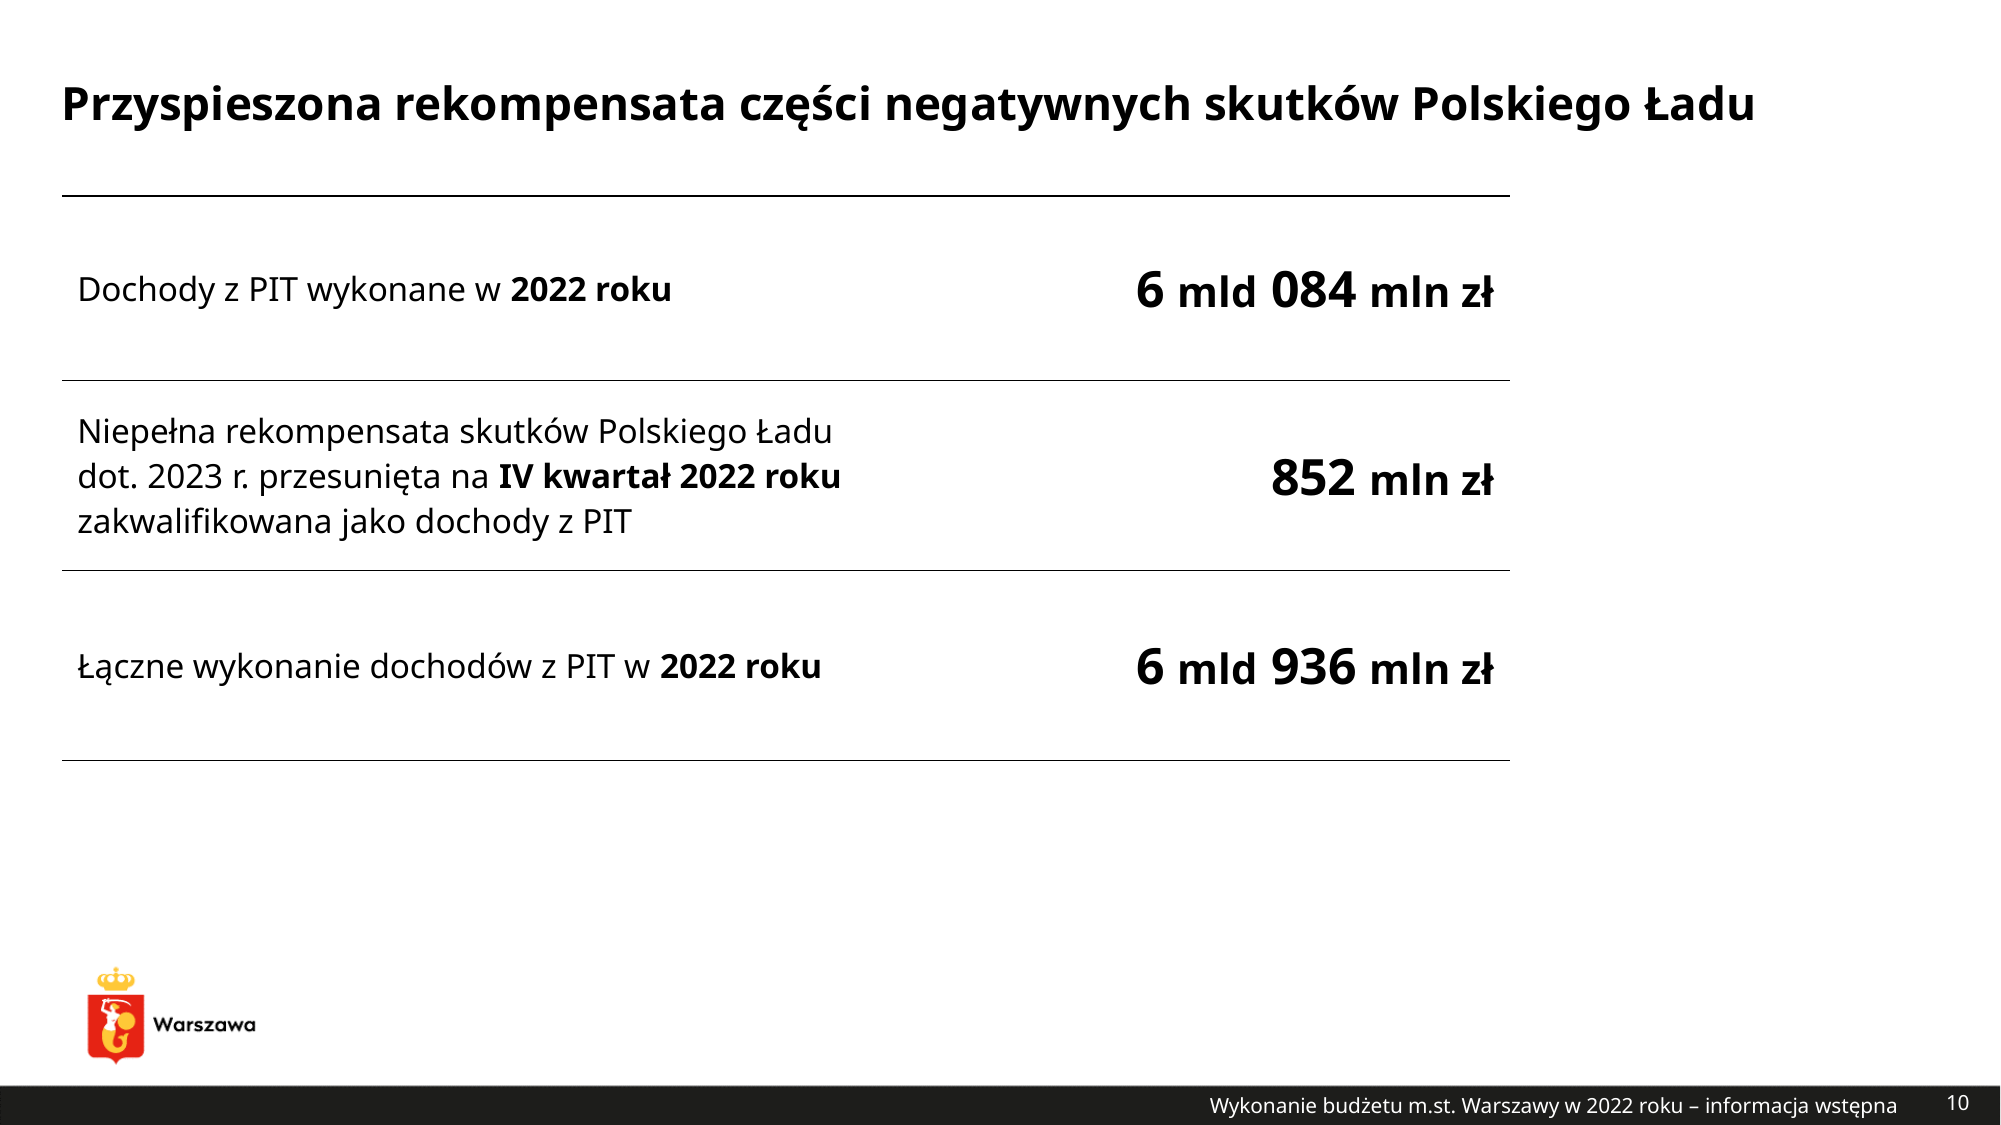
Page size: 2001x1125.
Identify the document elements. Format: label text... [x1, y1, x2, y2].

slide_number 10 [1915, 1085, 2000, 1124]
table_cell 6 mld 936 mln zł [935, 571, 1510, 760]
picture [0, 0, 2001, 1125]
table_header Dochody z PIT wykonane w 2022 roku [62, 197, 935, 380]
table_header 6 mld 084 mln zł [935, 197, 1510, 380]
footer Wykonanie budżetu m.st. Warszawy w 2022 roku – informacja wstępna [1106, 1083, 1913, 1125]
table_cell Niepełna rekompensata skutków Polskiego Ładu dot. 2023 r. przesunięta na IV kwartał 2022 roku zakwalifikowana jako dochody z PIT [62, 381, 935, 570]
table_cell Łączne wykonanie dochodów z PIT w 2022 roku [62, 571, 935, 760]
table_cell 852 mln zł [935, 381, 1510, 570]
text_box Przyspieszona rekompensata części negatywnych skutków Polskiego Ładu [46, 63, 1987, 144]
